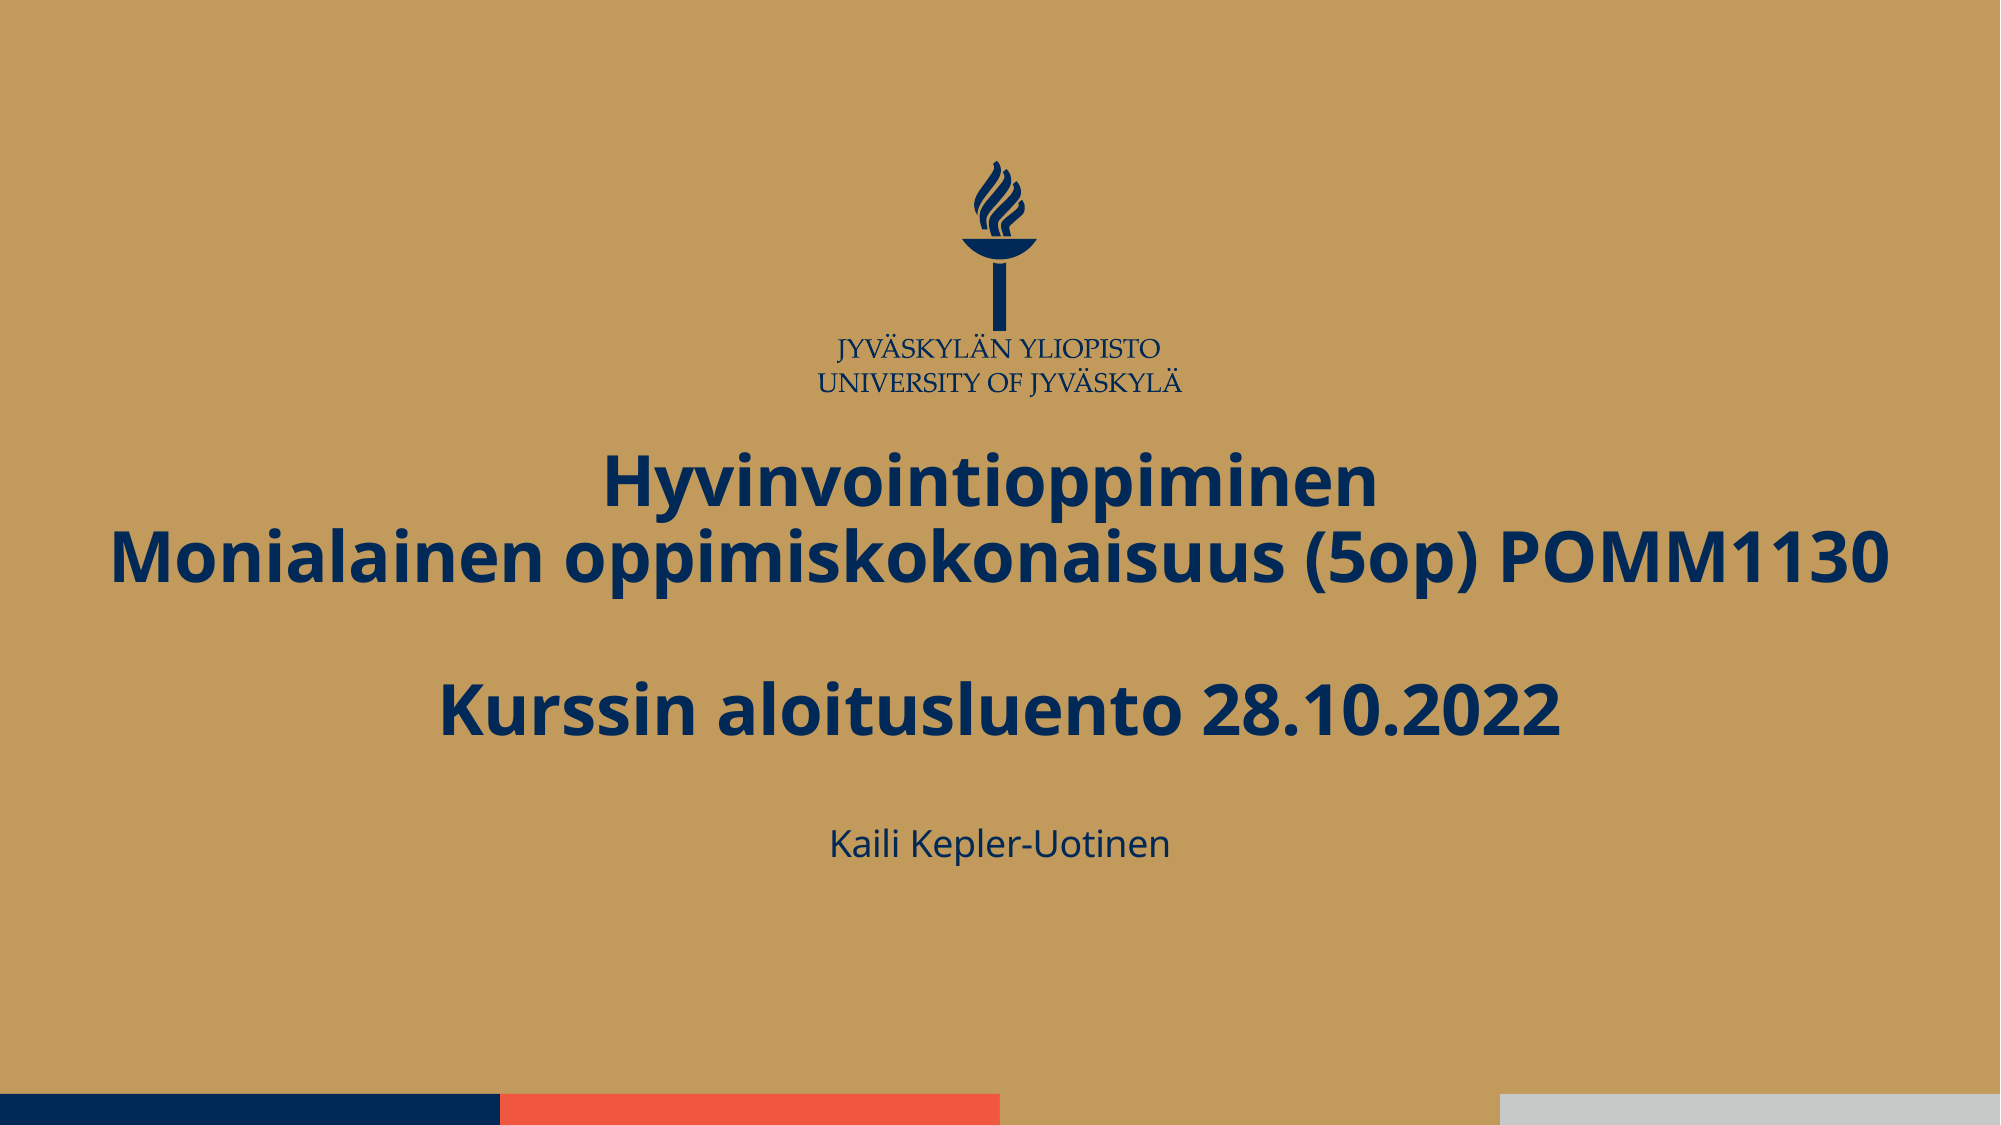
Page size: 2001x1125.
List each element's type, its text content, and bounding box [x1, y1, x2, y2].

title Hyvinvointioppiminen Monialainen oppimiskokonaisuus (5op) POMM1130 Kurssin aloitusluento 28.10.2022 [78, 432, 1922, 764]
subtitle Kaili Kepler-Uotinen [78, 810, 1922, 905]
